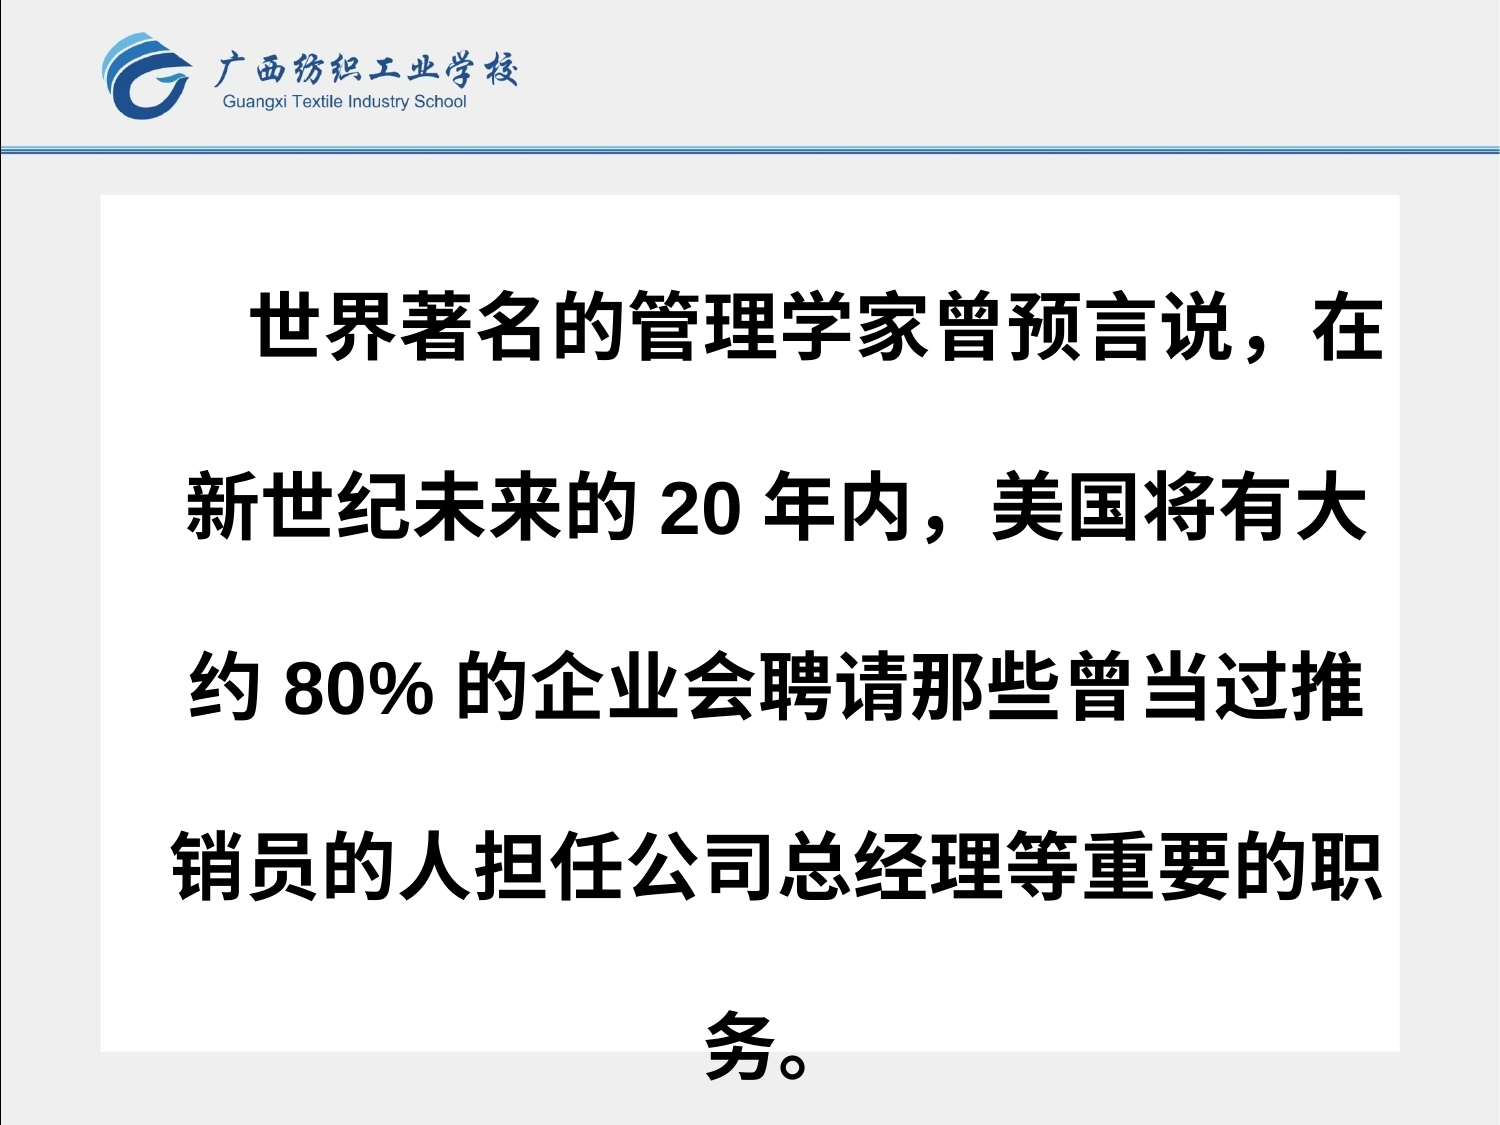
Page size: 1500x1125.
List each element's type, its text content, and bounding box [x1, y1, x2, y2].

list 世界著名的管理学家曾预言说，在新世纪未来的20年内，美国将有大约80%的企业会聘请那些曾当过推销员的人担任公司总经理等重要的职务。 [81, 181, 1419, 944]
picture [0, 0, 1500, 1125]
